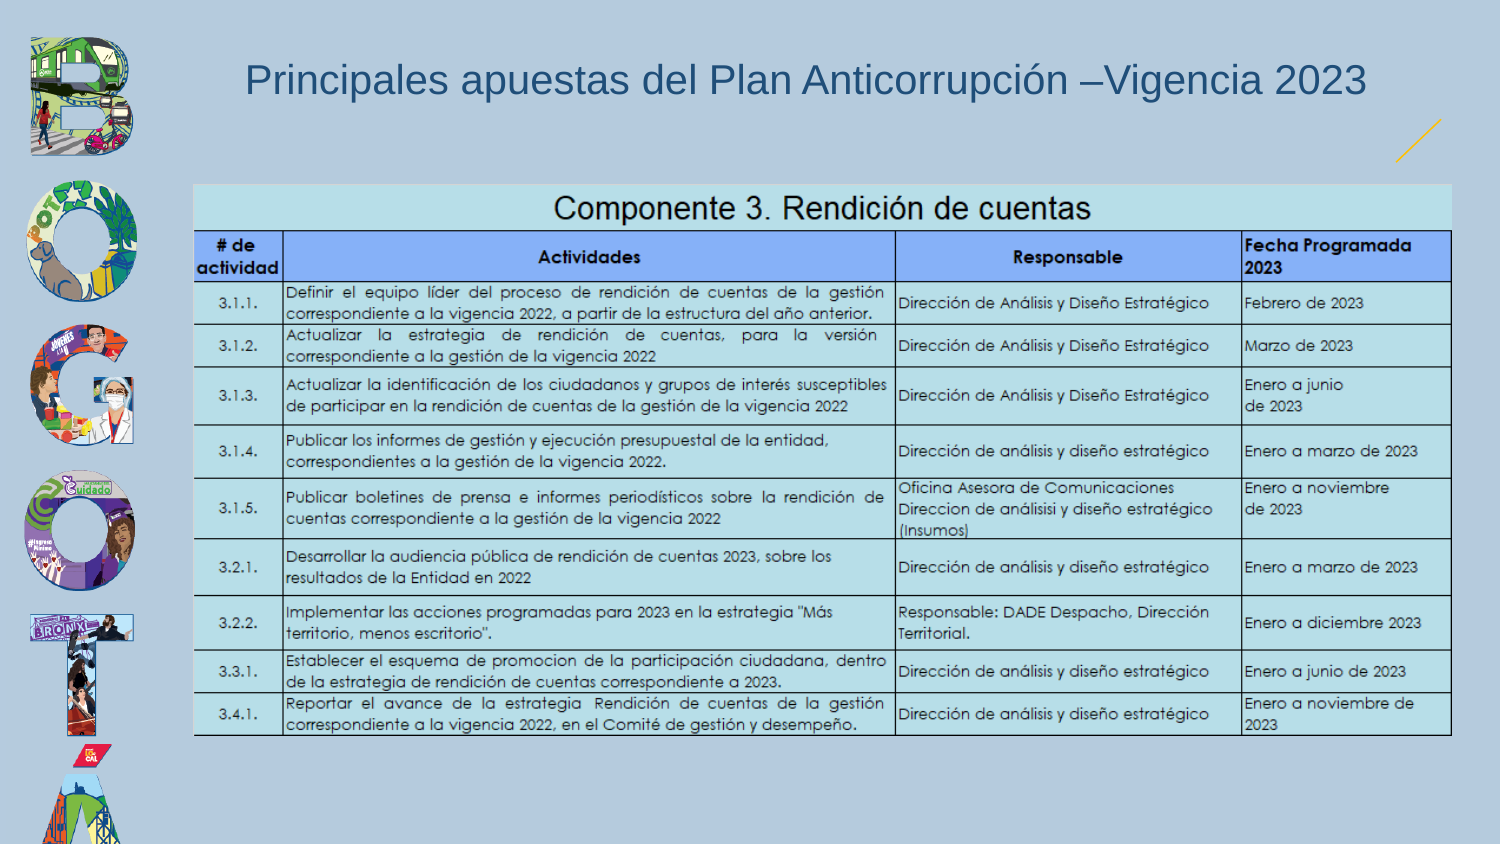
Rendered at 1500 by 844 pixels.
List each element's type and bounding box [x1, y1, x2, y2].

picture [6, 0, 1500, 844]
text_box [1395, 118, 1442, 163]
